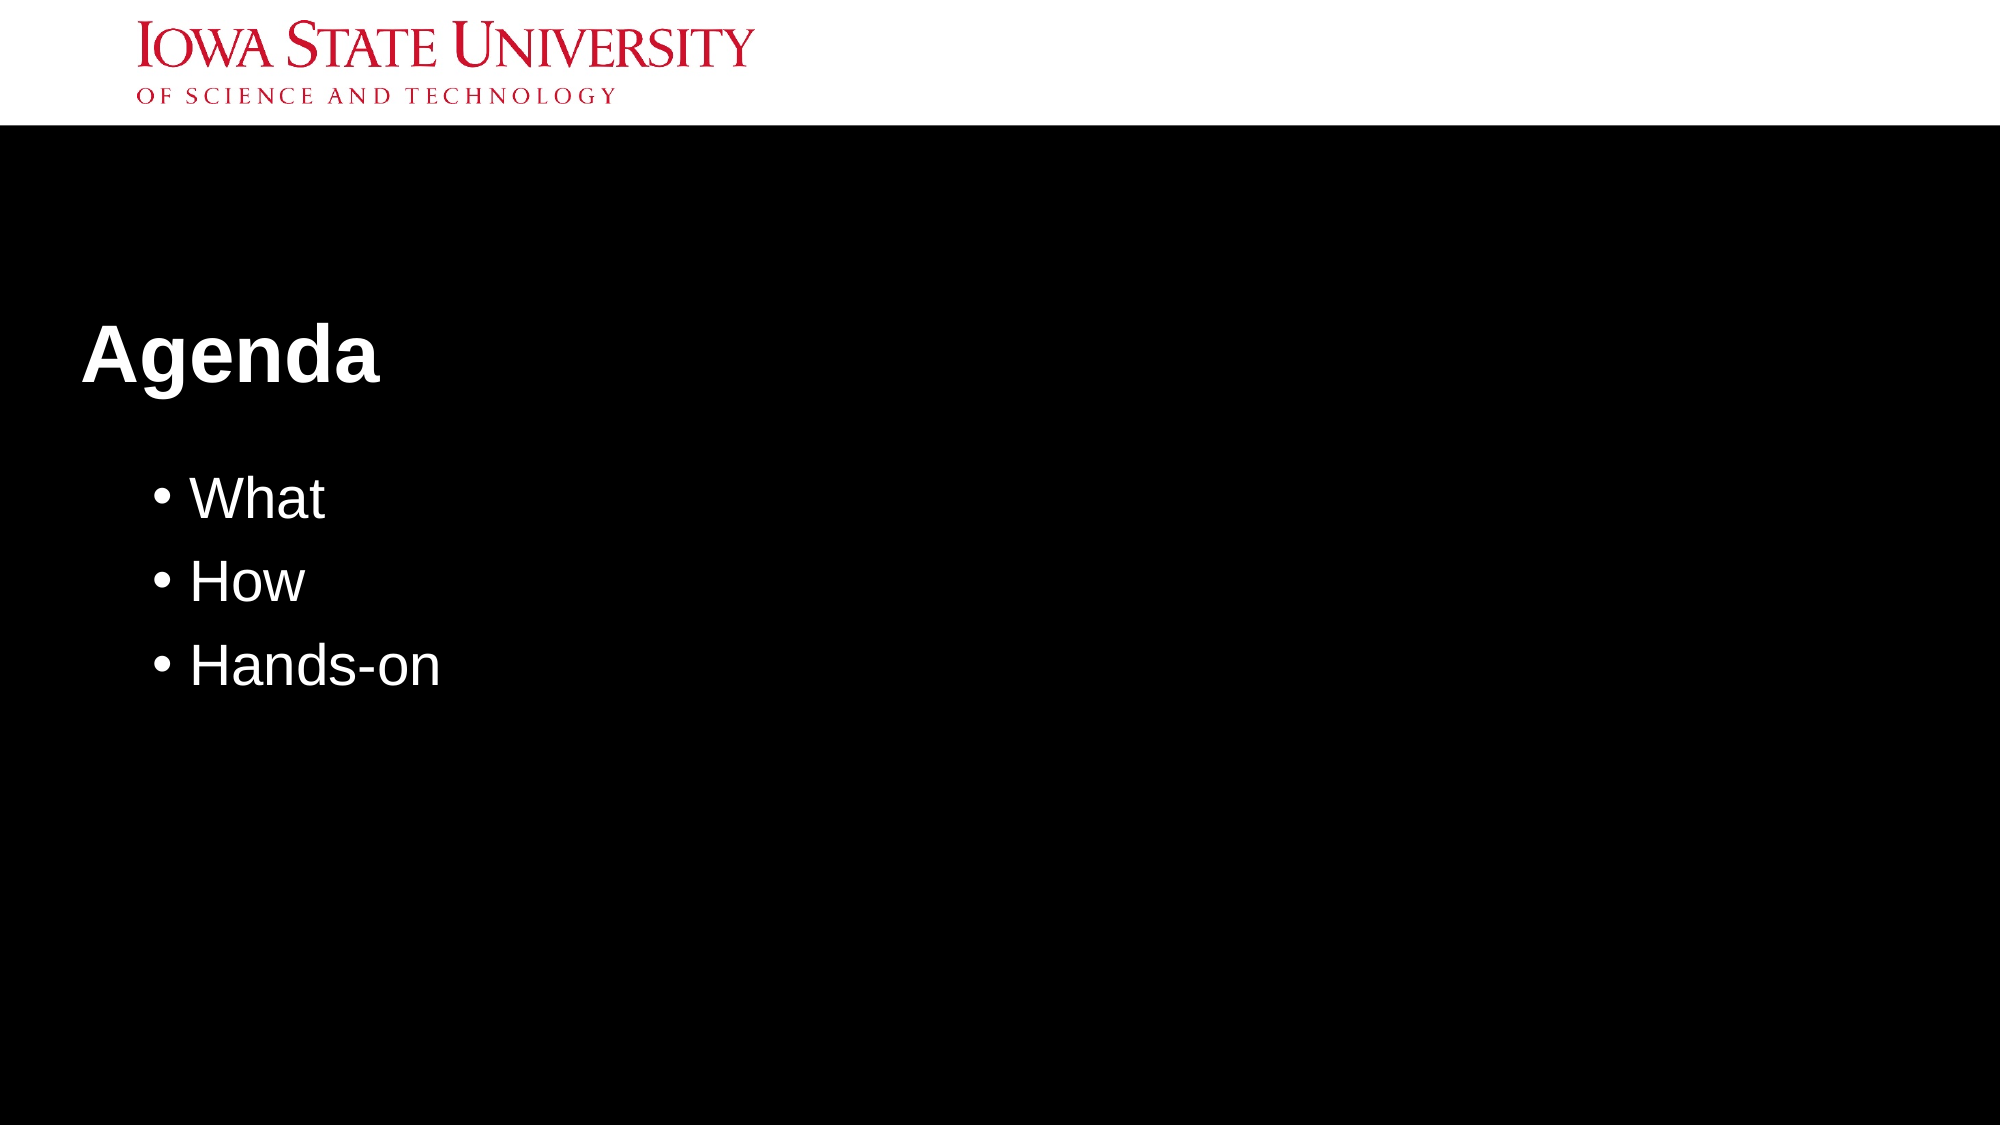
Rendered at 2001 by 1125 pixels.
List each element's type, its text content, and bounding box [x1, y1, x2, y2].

text_box Agenda [65, 304, 711, 506]
list What How Hands-on [137, 460, 1863, 1125]
picture [137, 20, 755, 104]
